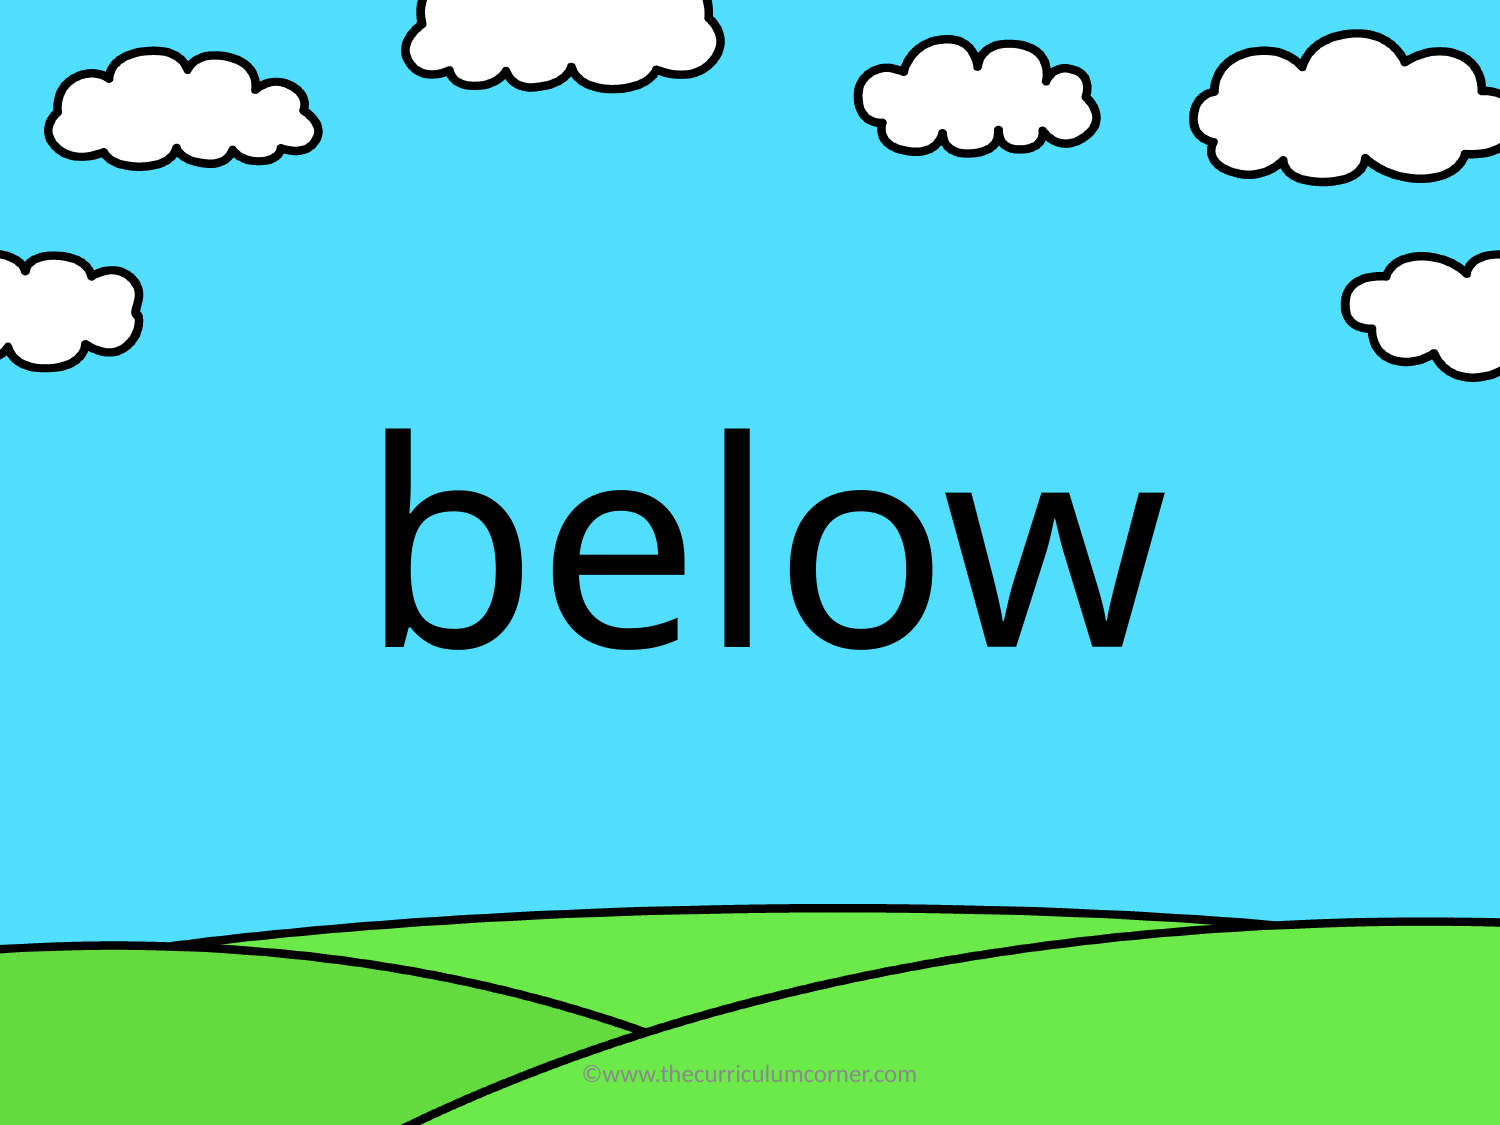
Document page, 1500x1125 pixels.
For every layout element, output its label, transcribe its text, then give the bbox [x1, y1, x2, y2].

picture [0, 0, 1500, 1125]
footer ©www.thecurriculumcorner.com [496, 1042, 1004, 1103]
text_box below [226, 353, 1304, 713]
